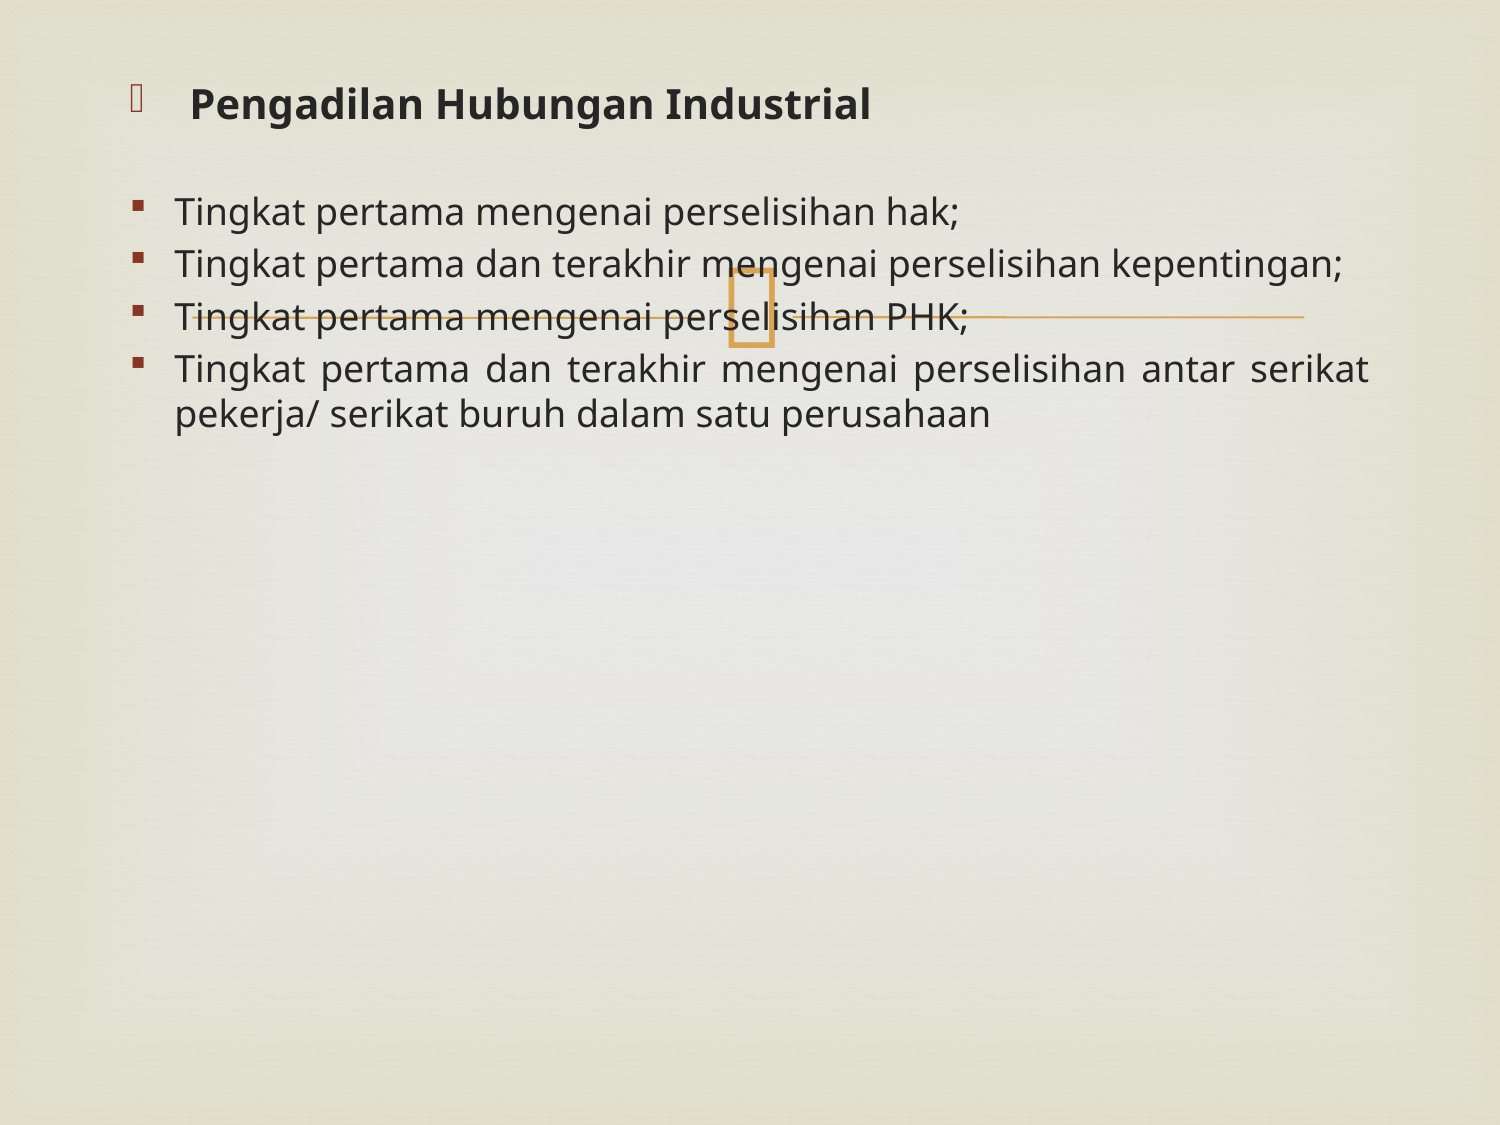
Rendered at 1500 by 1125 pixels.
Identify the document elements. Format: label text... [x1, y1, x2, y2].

list Pengadilan Hubungan Industrial Tingkat pertama mengenai perselisihan hak; Tingkat pertama dan terakhir mengenai perselisihan kepentingan; Tingkat pertama mengenai perselisihan PHK; Tingkat pertama dan terakhir mengenai perselisihan antar serikat pekerja/ serikat buruh dalam satu perusahaan [114, 70, 1386, 1006]
